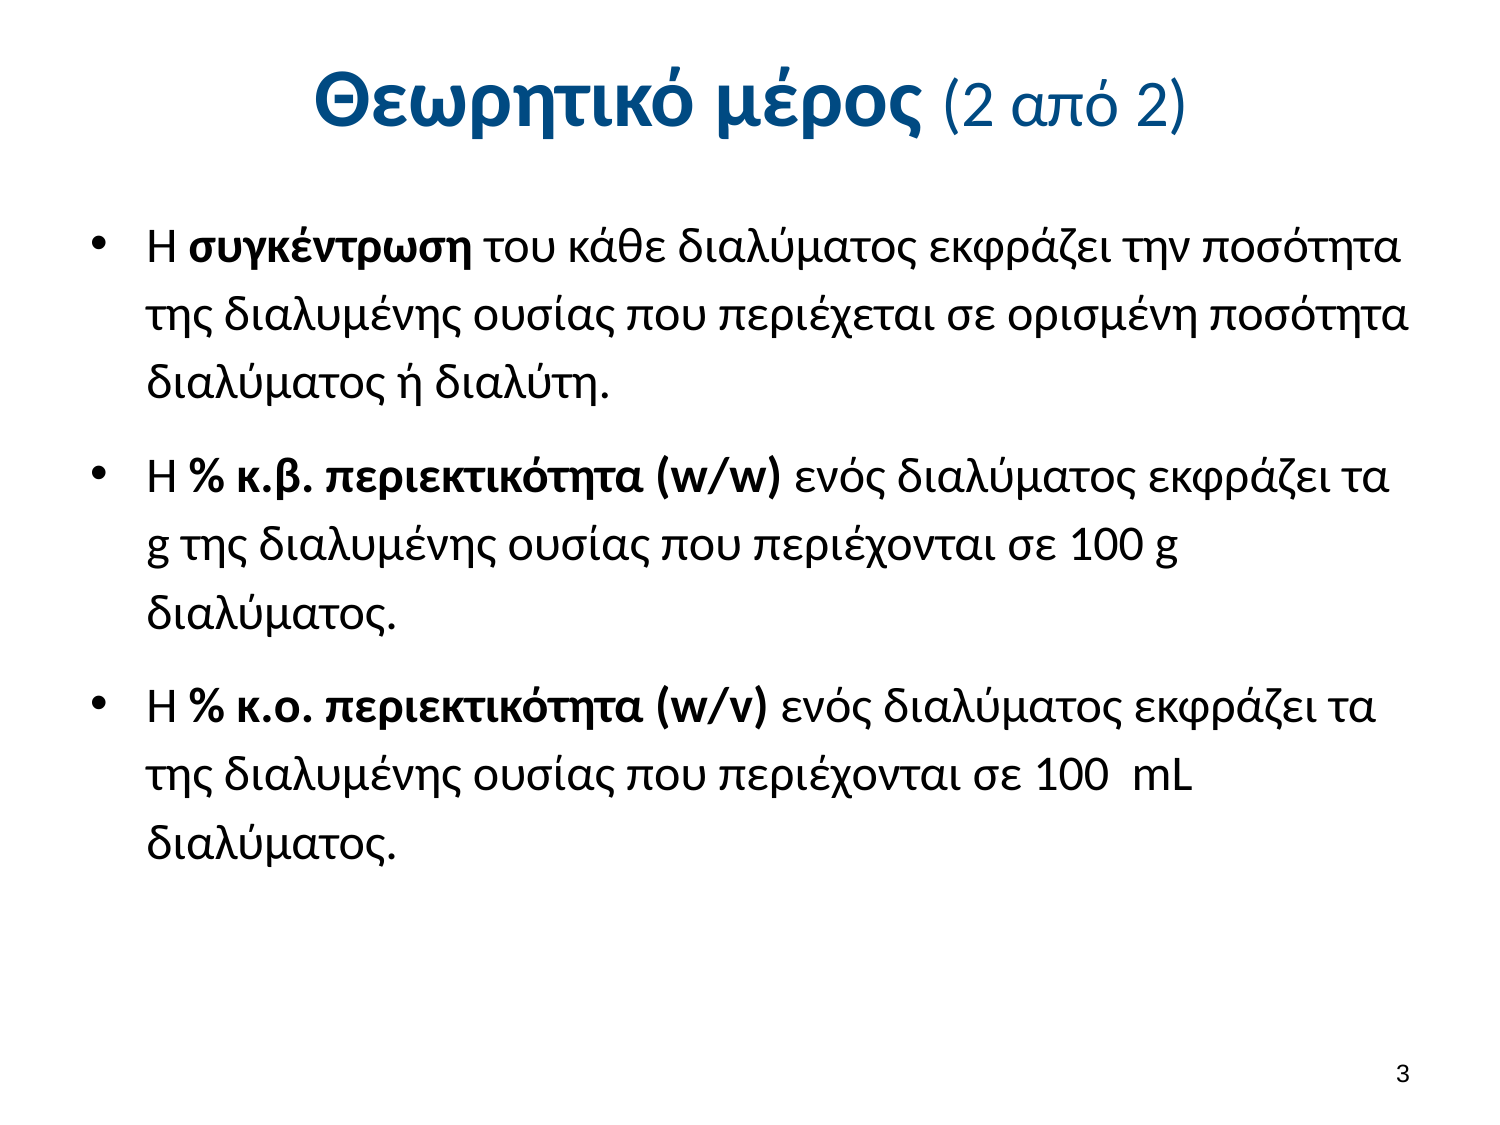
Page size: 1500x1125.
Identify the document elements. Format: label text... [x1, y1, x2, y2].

title Θεωρητικό μέρος (2 από 2) [76, 19, 1427, 169]
slide_number 2 [1074, 1042, 1425, 1103]
list Η συγκέντρωση του κάθε διαλύματος εκφράζει την ποσότητα της διαλυμένης ουσίας που περιέχεται σε ορισμένη ποσότητα διαλύματος ή διαλύτη. Η % κ.β. περιεκτικότητα (w/w) ενός διαλύματος εκφράζει τα g της διαλυμένης ουσίας που περιέχονται σε 100 g διαλύματος. Η % κ.ο. περιεκτικότητα (w/v) ενός διαλύματος εκφράζει τα της διαλυμένης ουσίας που περιέχονται σε 100 mL διαλύματος. [75, 196, 1425, 1024]
